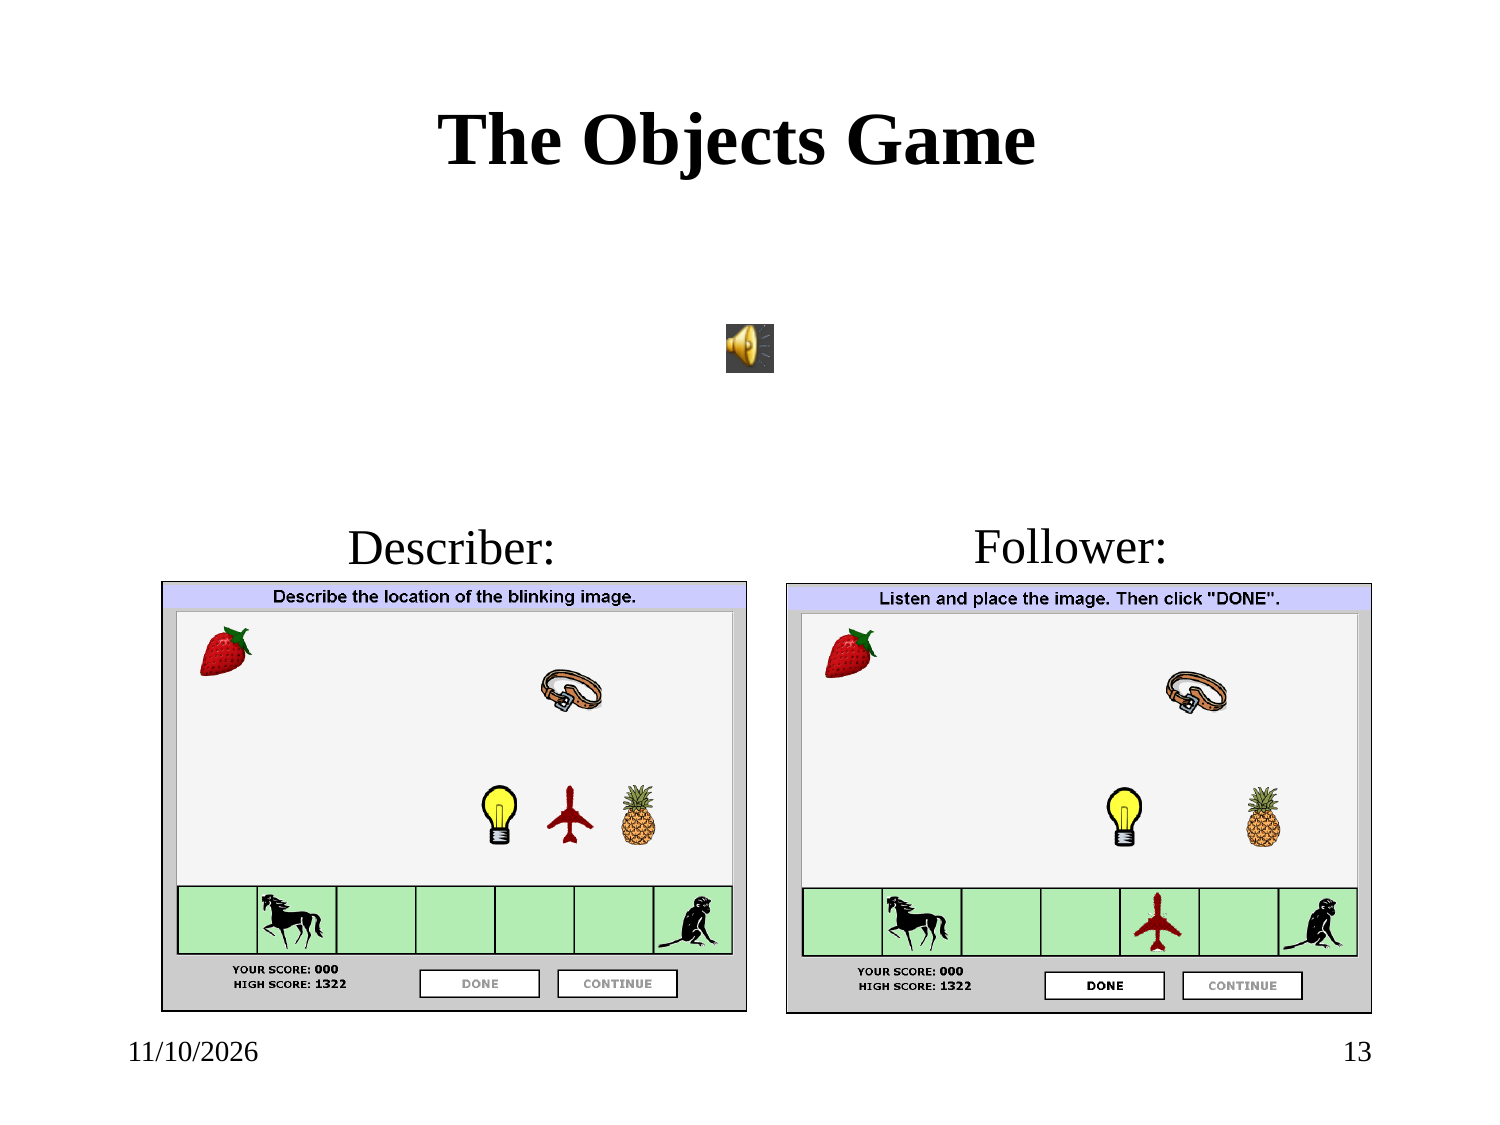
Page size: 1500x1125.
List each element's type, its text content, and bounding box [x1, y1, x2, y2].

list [724, 323, 776, 374]
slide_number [112, 1024, 426, 1101]
title The Objects Game [99, 58, 1375, 211]
picture [162, 581, 747, 1011]
text_box Follower: [958, 506, 1184, 582]
text_box Describer: [333, 506, 572, 580]
slide_number 13 [1074, 1024, 1388, 1101]
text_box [787, 584, 1371, 1013]
